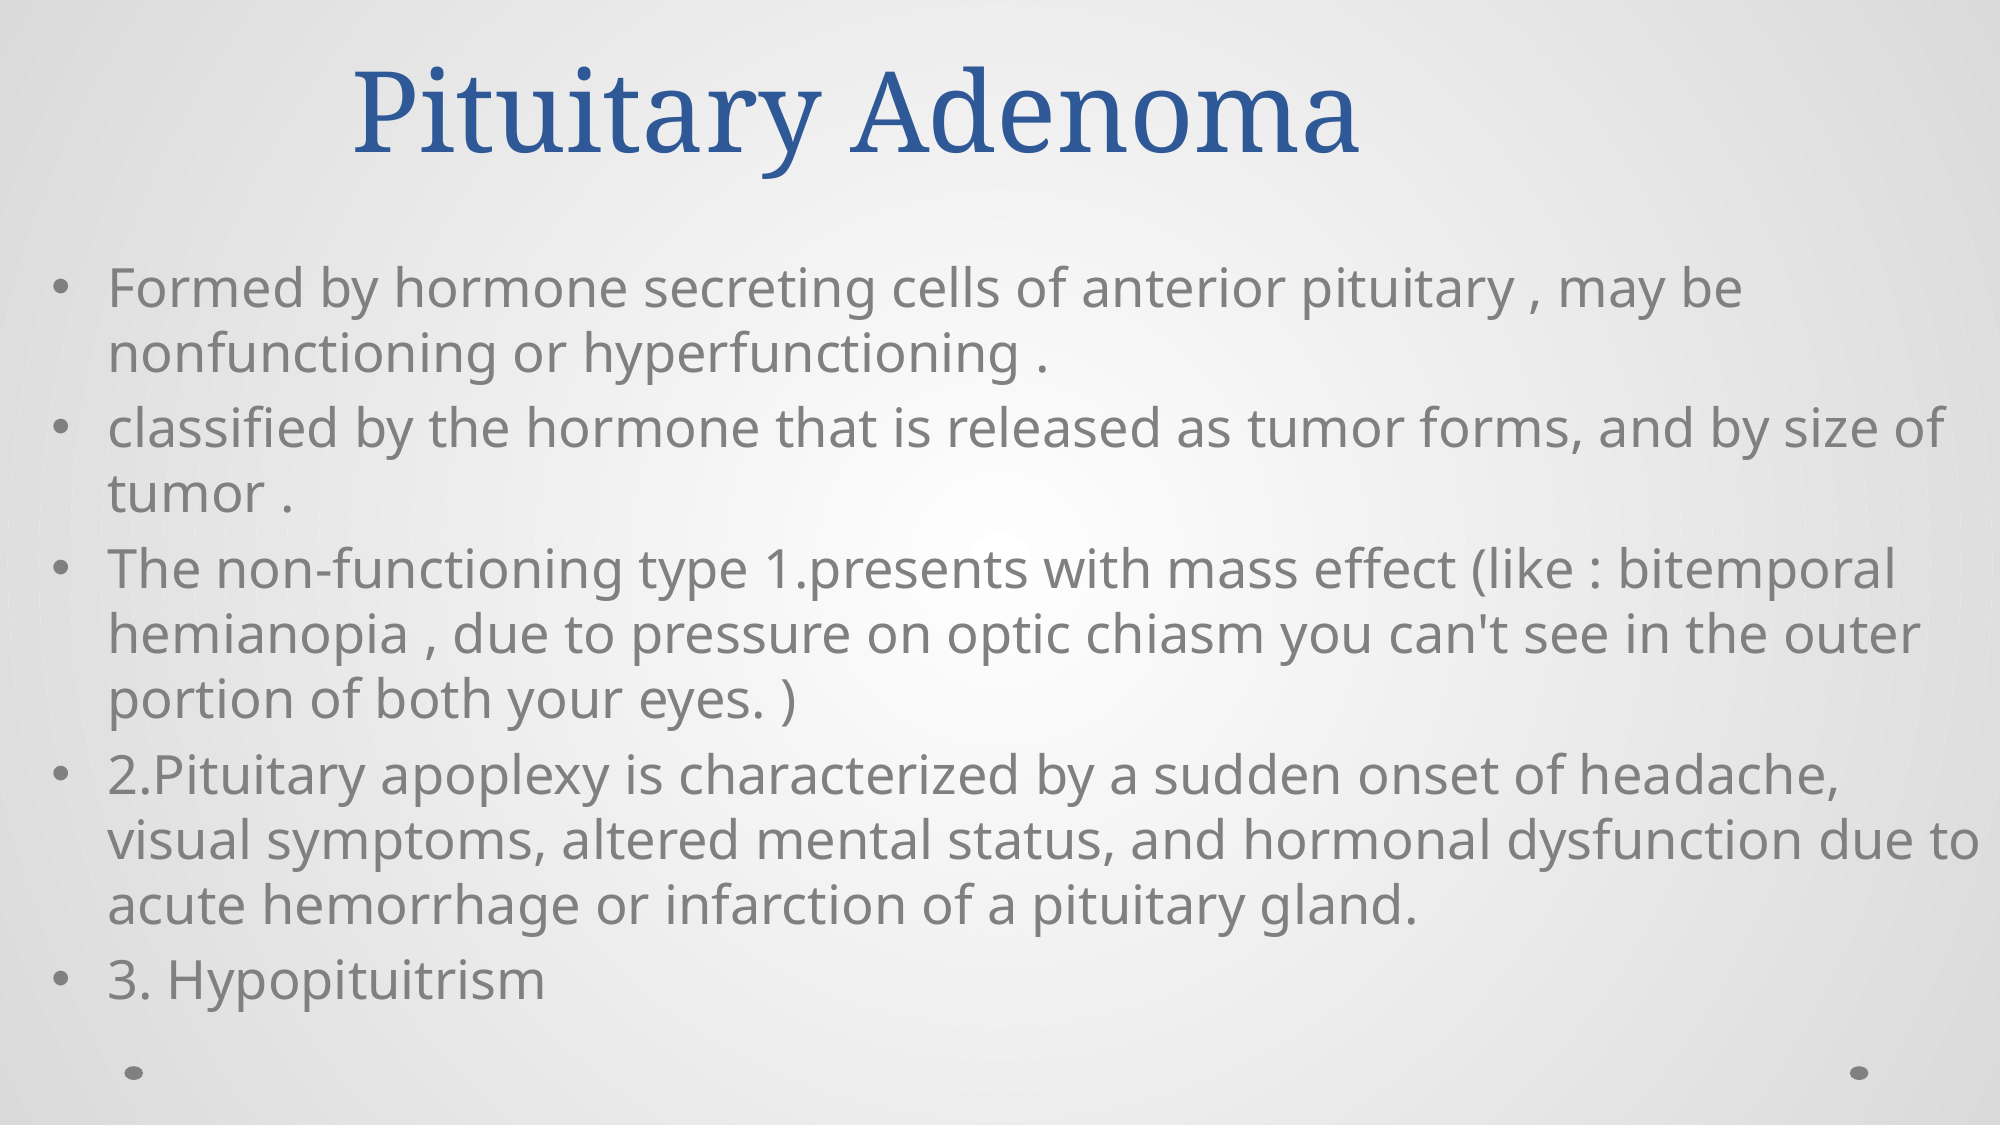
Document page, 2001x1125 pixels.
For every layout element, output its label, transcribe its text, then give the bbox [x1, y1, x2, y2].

list Formed by hormone secreting cells of anterior pituitary , may be nonfunctioning or hyperfunctioning . classified by the hormone that is released as tumor forms, and by size of tumor . The non-functioning type 1.presents with mass effect (like : bitemporal hemianopia , due to pressure on optic chiasm you can't see in the outer portion of both your eyes. ) 2.Pituitary apoplexy is characterized by a sudden onset of headache, visual symptoms, altered mental status, and hormonal dysfunction due to acute hemorrhage or infarction of a pituitary gland. 3. Hypopituitrism [36, 239, 2000, 1025]
title Pituitary Adenoma [59, 38, 1685, 183]
